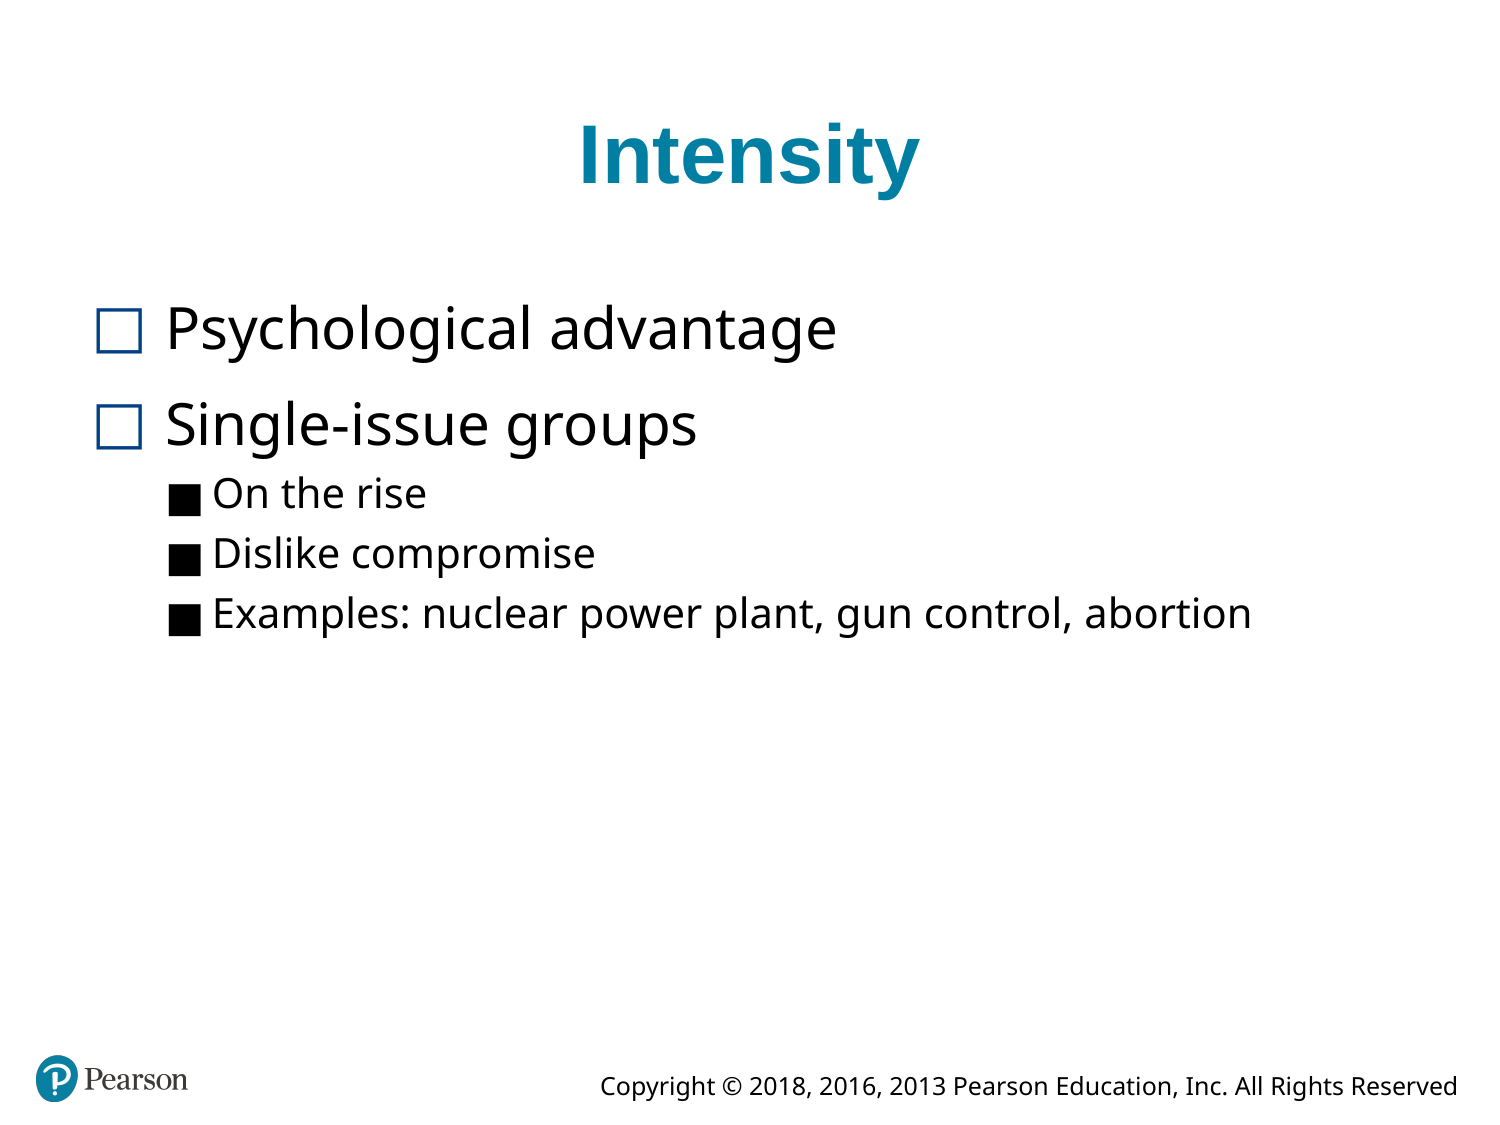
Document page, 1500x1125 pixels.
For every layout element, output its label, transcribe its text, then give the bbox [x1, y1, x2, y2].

list Psychological advantage Single-issue groups On the rise Dislike compromise Examples: nuclear power plant, gun control, abortion [75, 262, 1425, 1005]
title Intensity [75, 35, 1425, 216]
picture [36, 1088, 47, 1102]
picture [44, 1064, 70, 1089]
picture [36, 1055, 52, 1071]
picture [62, 1055, 188, 1102]
